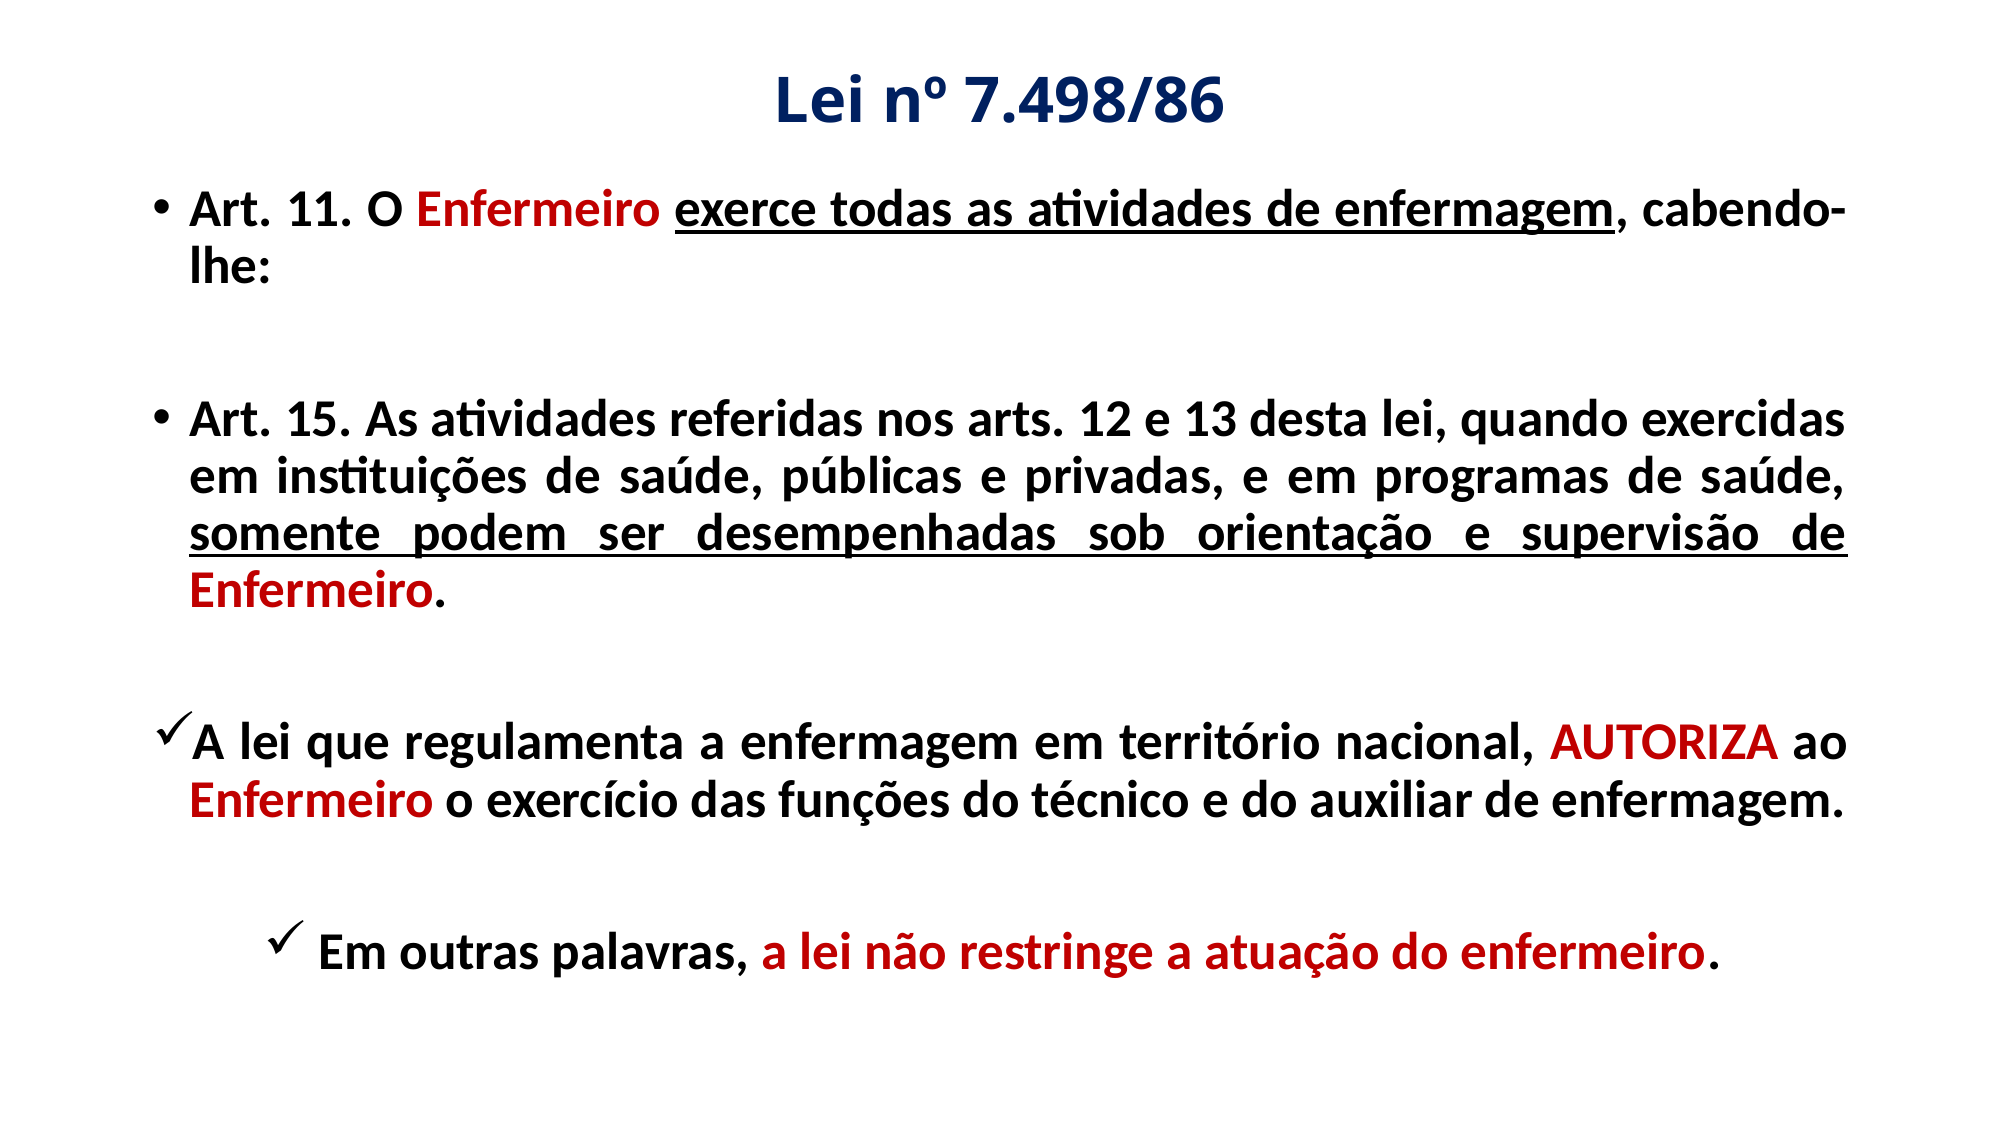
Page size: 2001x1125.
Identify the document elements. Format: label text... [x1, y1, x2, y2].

title Lei nº 7.498/86 [137, 59, 1863, 144]
list Art. 11. O Enfermeiro exerce todas as atividades de enfermagem, cabendo-lhe: Art. 15. As atividades referidas nos arts. 12 e 13 desta lei, quando exercidas em instituições de saúde, públicas e privadas, e em programas de saúde, somente podem ser desempenhadas sob orientação e supervisão de Enfermeiro. A lei que regulamenta a enfermagem em território nacional, AUTORIZA ao Enfermeiro o exercício das funções do técnico e do auxiliar de enfermagem. Em outras palavras, a lei não restringe a atuação do enfermeiro. [137, 173, 1863, 1014]
